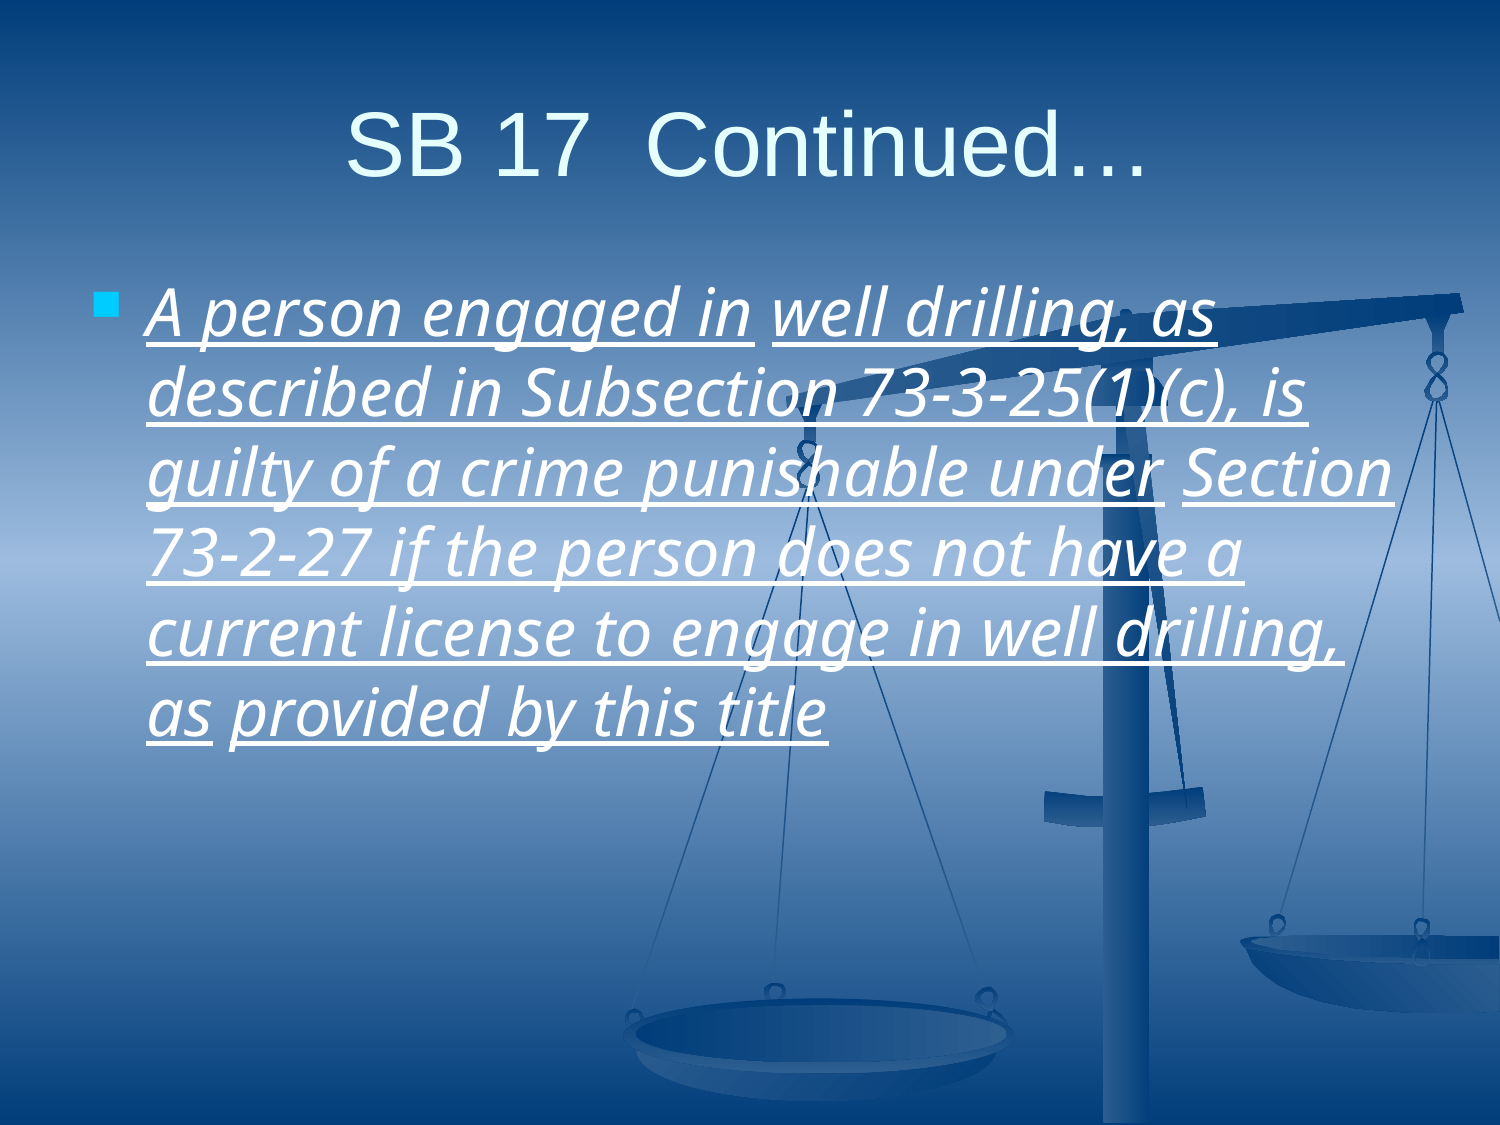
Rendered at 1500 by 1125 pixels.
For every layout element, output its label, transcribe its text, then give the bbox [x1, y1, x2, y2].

list A person engaged in well drilling, as described in Subsection 73-3-25(1)(c), is guilty of a crime punishable under Section 73-2-27 if the person does not have a current license to engage in well drilling, as provided by this title [74, 262, 1426, 1006]
title SB 17 Continued… [74, 45, 1426, 234]
